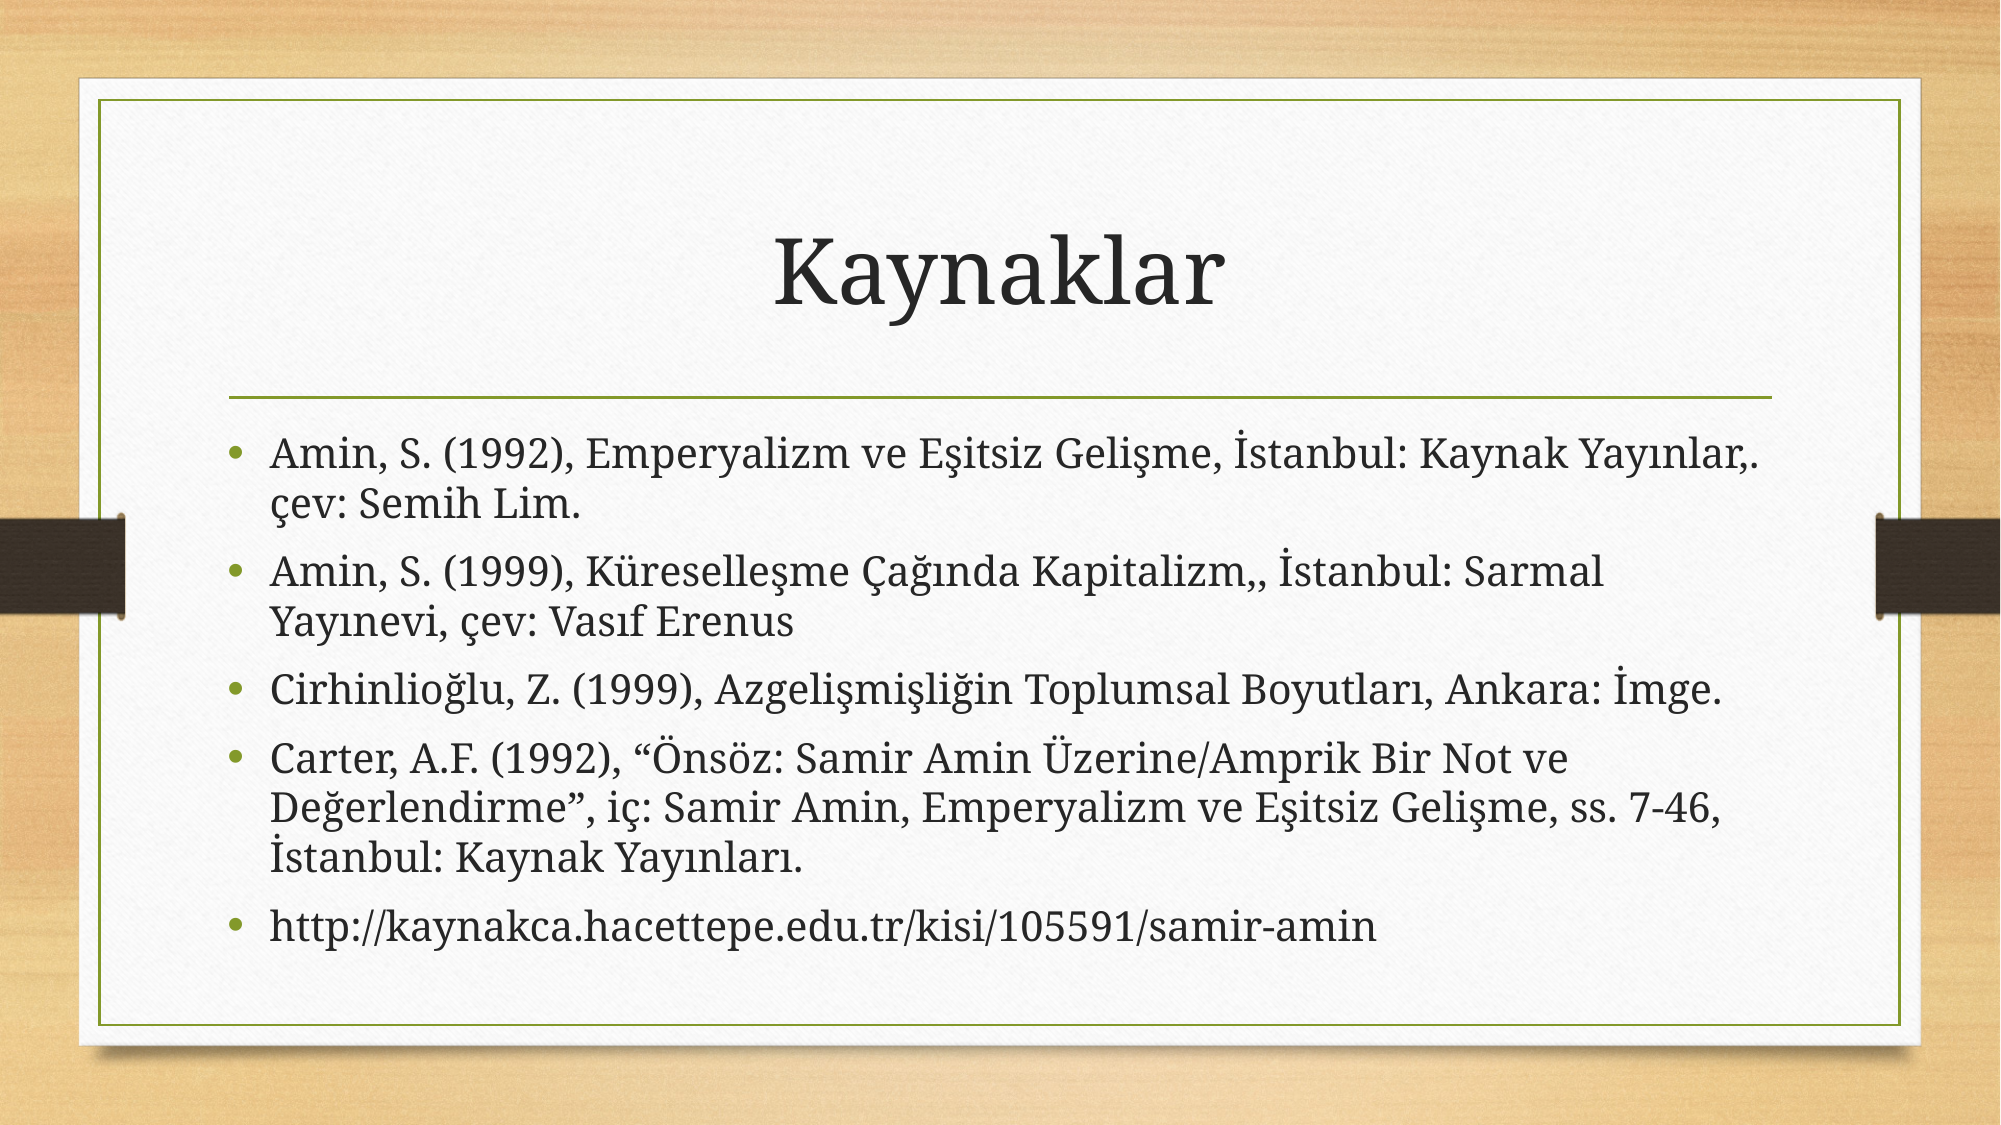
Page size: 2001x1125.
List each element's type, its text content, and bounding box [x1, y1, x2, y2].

picture [0, 0, 2001, 1125]
title Kaynaklar [212, 161, 1788, 375]
list Amin, S. (1992), Emperyalizm ve Eşitsiz Gelişme, İstanbul: Kaynak Yayınlar,. çev: Semih Lim. Amin, S. (1999), Küreselleşme Çağında Kapitalizm,, İstanbul: Sarmal Yayınevi, çev: Vasıf Erenus Cirhinlioğlu, Z. (1999), Azgelişmişliğin Toplumsal Boyutları, Ankara: İmge. Carter, A.F. (1992), “Önsöz: Samir Amin Üzerine/Amprik Bir Not ve Değerlendirme”, iç: Samir Amin, Emperyalizm ve Eşitsiz Gelişme, ss. 7-46, İstanbul: Kaynak Yayınları. http://kaynakca.hacettepe.edu.tr/kisi/105591/samir-amin [212, 419, 1788, 964]
